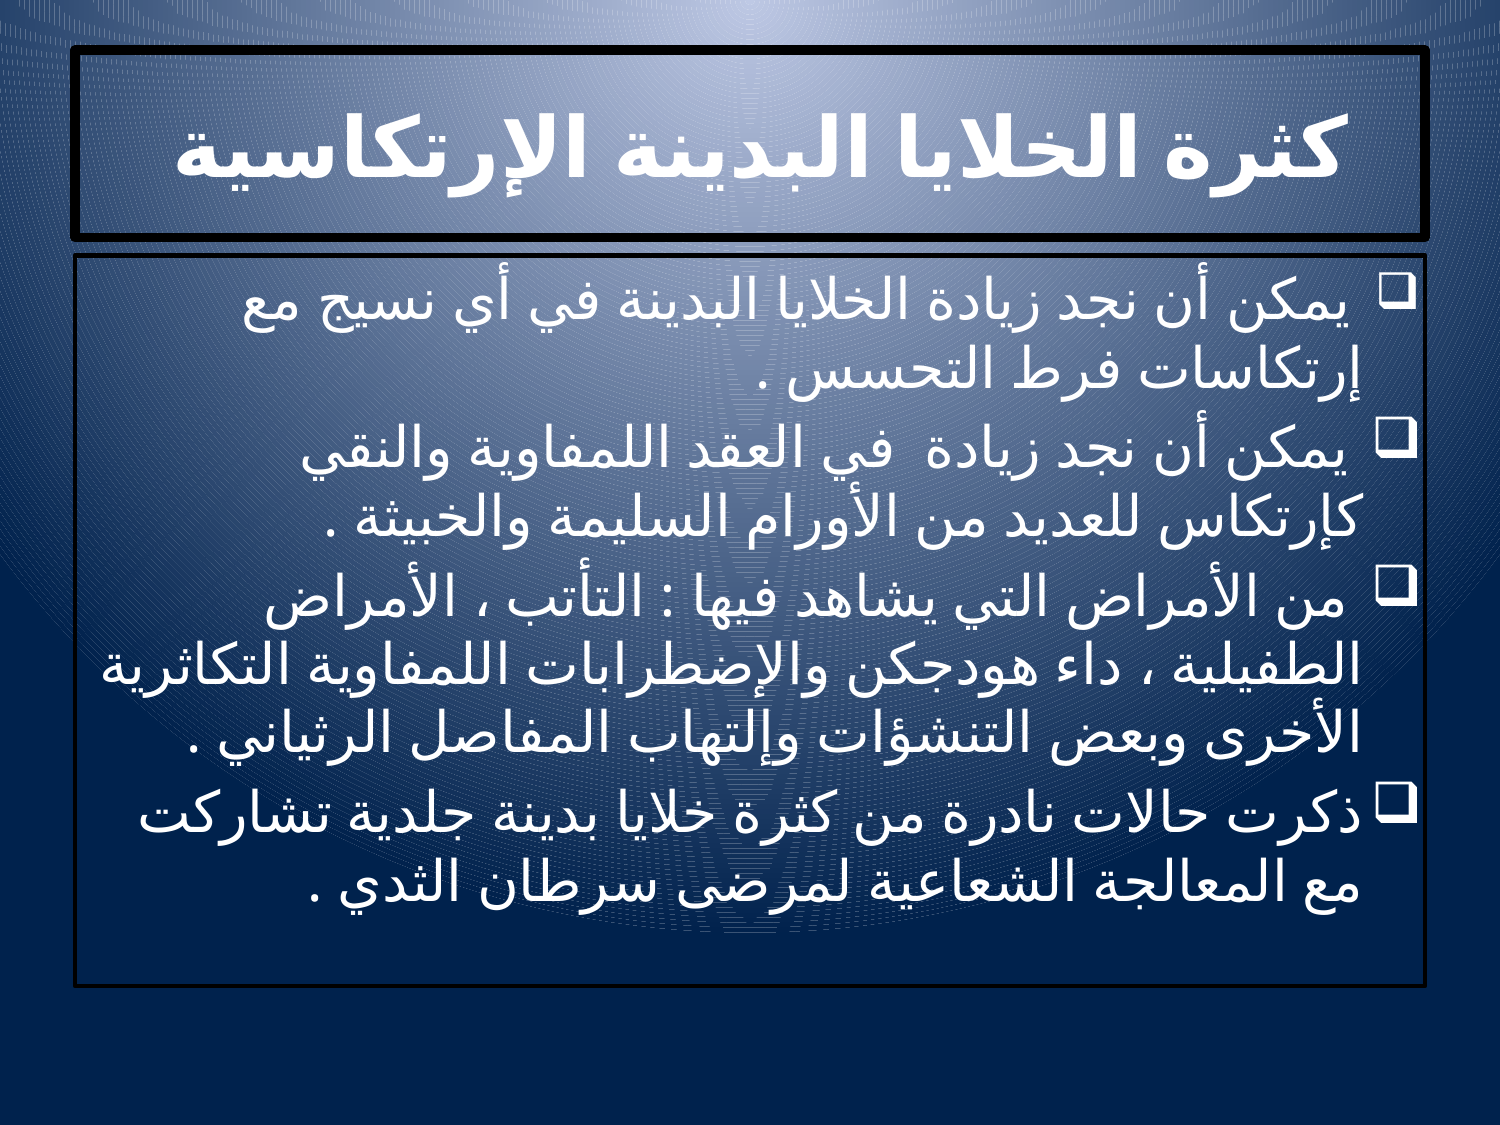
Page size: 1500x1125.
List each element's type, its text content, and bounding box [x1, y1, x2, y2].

list يمكن أن نجد زيادة الخلايا البدينة في أي نسيج مع إرتكاسات فرط التحسس . يمكن أن نجد زيادة في العقد اللمفاوية والنقي كإرتكاس للعديد من الأورام السليمة والخبيثة . من الأمراض التي يشاهد فيها : التأتب ، الأمراض الطفيلية ، داء هودجكن والإضطرابات اللمفاوية التكاثرية الأخرى وبعض التنشؤات وإلتهاب المفاصل الرثياني . ذكرت حالات نادرة من كثرة خلايا بدينة جلدية تشاركت مع المعالجة الشعاعية لمرضى سرطان الثدي . [75, 255, 1425, 986]
title كثرة الخلايا البدينة الإرتكاسية [75, 50, 1425, 238]
